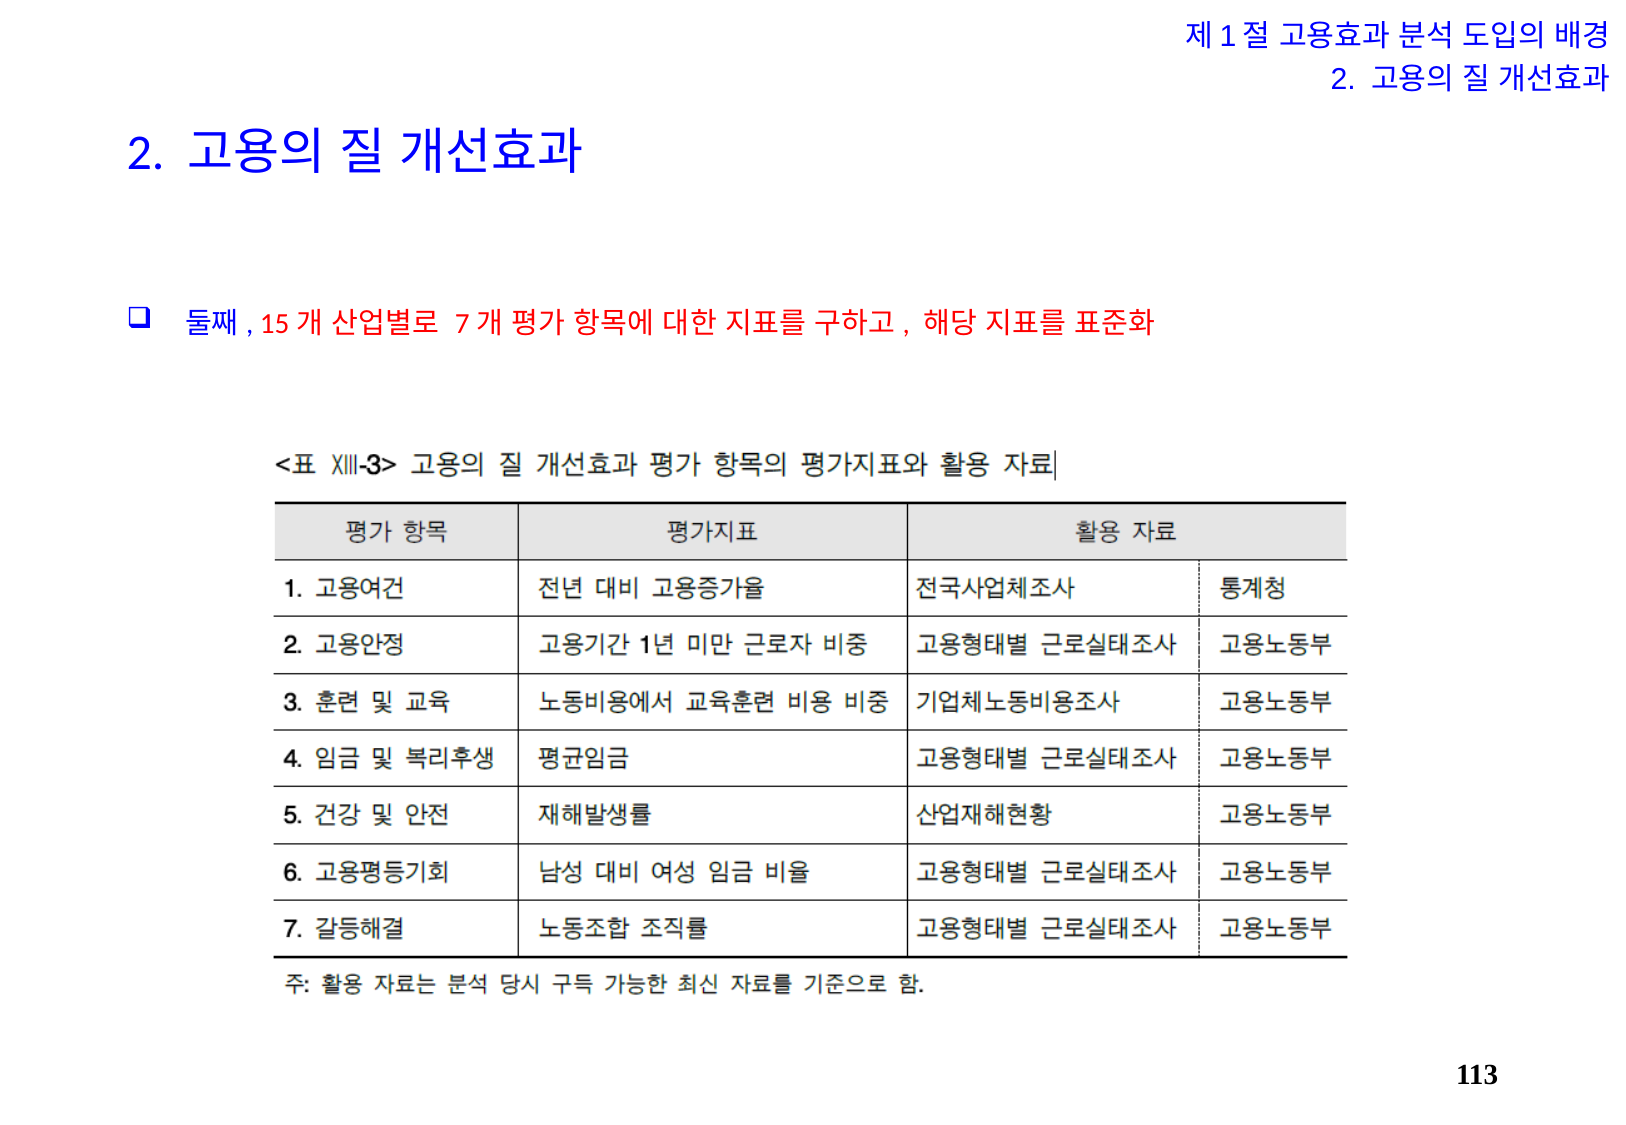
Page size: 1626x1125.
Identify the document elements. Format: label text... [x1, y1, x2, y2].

list 둘째, 15개 산업별로 7개 평가 항목에 대한 지표를 구하고, 해당 지표를 표준화 [111, 296, 1514, 1011]
picture [265, 443, 1360, 1011]
title 2. 고용의 질 개선효과 [111, 98, 1514, 208]
text_box 제1절 고용효과 분석 도입의 배경 2. 고용의 질 개선효과 [898, 1, 1625, 104]
slide_number 112 [1147, 1042, 1514, 1103]
